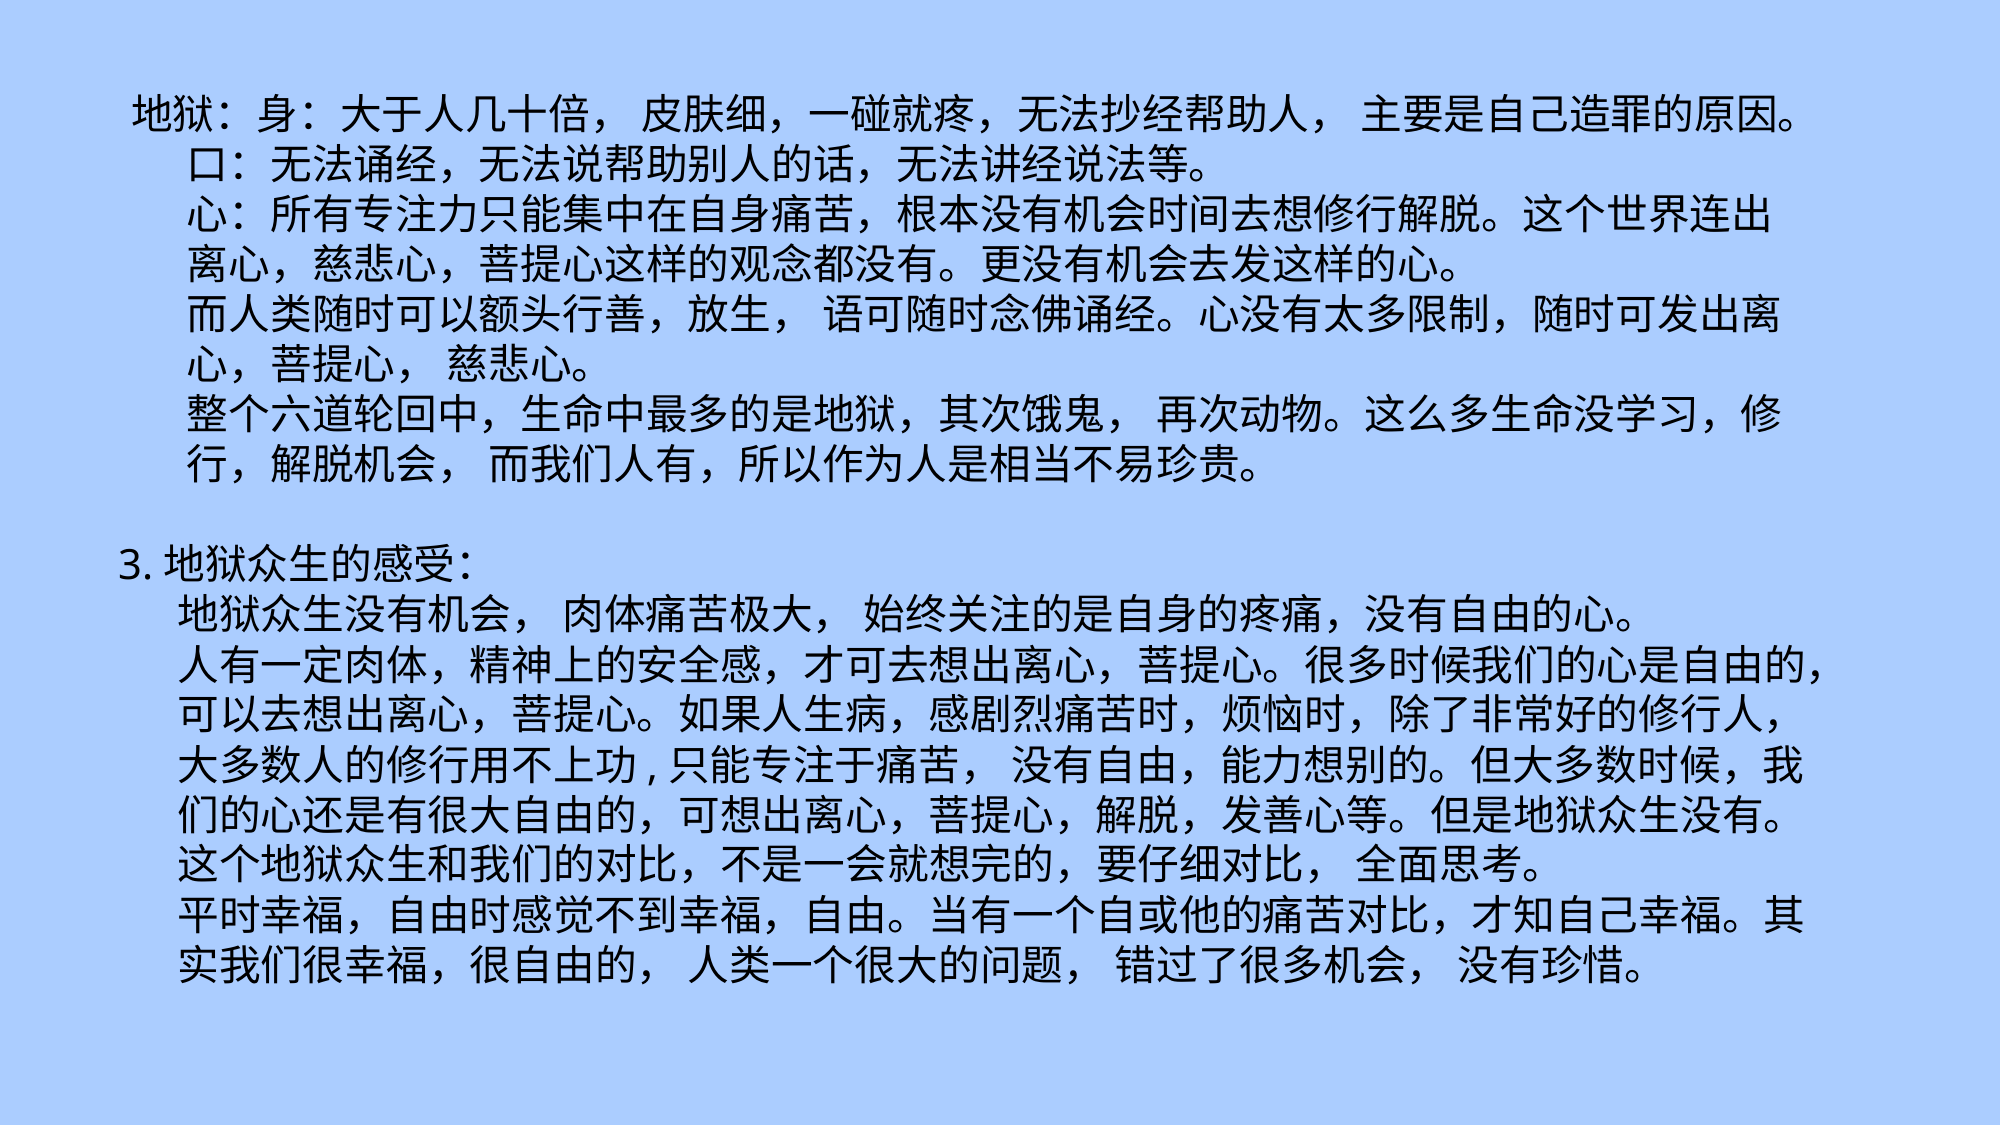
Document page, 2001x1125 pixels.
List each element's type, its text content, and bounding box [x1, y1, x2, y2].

text_box 地狱：身：大于人几十倍， 皮肤细，一碰就疼，无法抄经帮助人， 主要是自己造罪的原因。 口：无法诵经，无法说帮助别人的话，无法讲经说法等。 心：所有专注力只能集中在自身痛苦，根本没有机会时间去想修行解脱。这个世界连出 离心，慈悲心，菩提心这样的观念都没有。更没有机会去发这样的心。 而人类随时可以额头行善，放生， 语可随时念佛诵经。心没有太多限制，随时可发出离 心，菩提心， 慈悲心。 整个六道轮回中，生命中最多的是地狱，其次饿鬼， 再次动物。这么多生命没学习，修 行，解脱机会， 而我们人有，所以作为人是相当不易珍贵。 3.地狱众生的感受： 地狱众生没有机会， 肉体痛苦极大， 始终关注的是自身的疼痛，没有自由的心。 人有一定肉体，精神上的安全感，才可去想出离心，菩提心。很多时候我们的心是自由的， 可以去想出离心，菩提心。如果人生病，感剧烈痛苦时，烦恼时，除了非常好的修行人， 大多数人的修行用不上功,只能专注于痛苦， 没有自由，能力想别的。但大多数时候，我 们的心还是有很大自由的，可想出离心，菩提心，解脱，发善心等。但是地狱众生没有。 这个地狱众生和我们的对比，不是一会就想完的，要仔细对比， 全面思考。 平时幸福，自由时感觉不到幸福，自由。当有一个自或他的痛苦对比，才知自己幸福。其 实我们很幸福，很自由的， 人类一个很大的问题， 错过了很多机会， 没有珍惜。 [60, 80, 1933, 1125]
